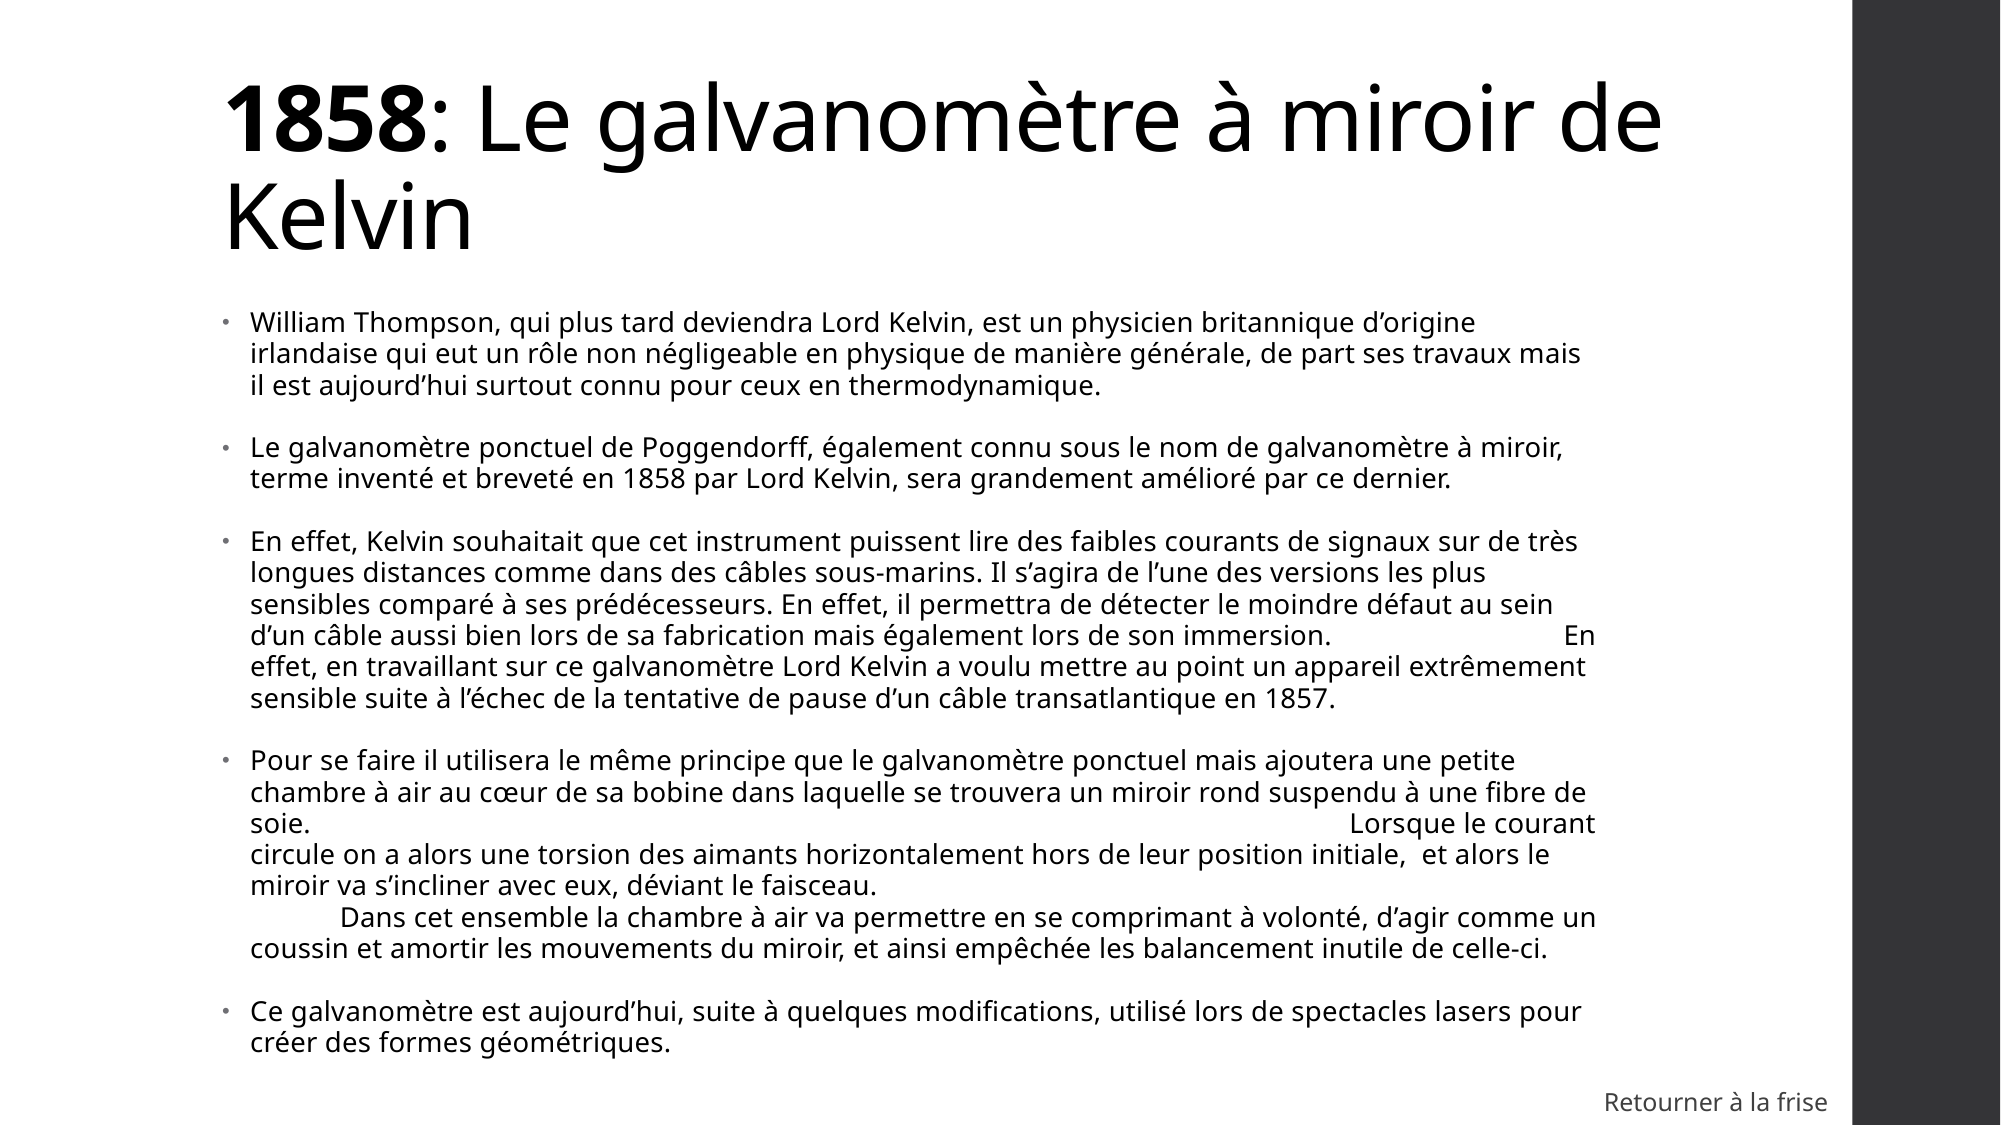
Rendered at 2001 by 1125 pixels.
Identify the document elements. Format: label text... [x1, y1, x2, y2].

text_box Retourner à la frise [1589, 1079, 1886, 1125]
title 1858: Le galvanomètre à miroir de Kelvin [206, 60, 1797, 278]
list William Thompson, qui plus tard deviendra Lord Kelvin, est un physicien britannique d’origine irlandaise qui eut un rôle non négligeable en physique de manière générale, de part ses travaux mais il est aujourd’hui surtout connu pour ceux en thermodynamique. Le galvanomètre ponctuel de Poggendorff, également connu sous le nom de galvanomètre à miroir, terme inventé et breveté en 1858 par Lord Kelvin, sera grandement amélioré par ce dernier. En effet, Kelvin souhaitait que cet instrument puissent lire des faibles courants de signaux sur de très longues distances comme dans des câbles sous-marins. Il s’agira de l’une des versions les plus sensibles comparé à ses prédécesseurs. En effet, il permettra de détecter le moindre défaut au sein d’un câble aussi bien lors de sa fabrication mais également lors de son immersion. En effet, en travaillant sur ce galvanomètre Lord Kelvin a voulu mettre au point un appareil extrêmement sensible suite à l’échec de la tentative de pause d’un câble transatlantique en 1857. Pour se faire il utilisera le même principe que le galvanomètre ponctuel mais ajoutera une petite chambre à air au cœur de sa bobine dans laquelle se trouvera un miroir rond suspendu à une fibre de soie. Lorsque le courant circule on a alors une torsion des aimants horizontalement hors de leur position initiale, et alors le miroir va s’incliner avec eux, déviant le faisceau. Dans cet ensemble la chambre à air va permettre en se comprimant à volonté, d’agir comme un coussin et amortir les mouvements du miroir, et ainsi empêchée les balancement inutile de celle-ci. Ce galvanomètre est aujourd’hui, suite à quelques modifications, utilisé lors de spectacles lasers pour créer des formes géométriques. [206, 299, 1617, 1080]
